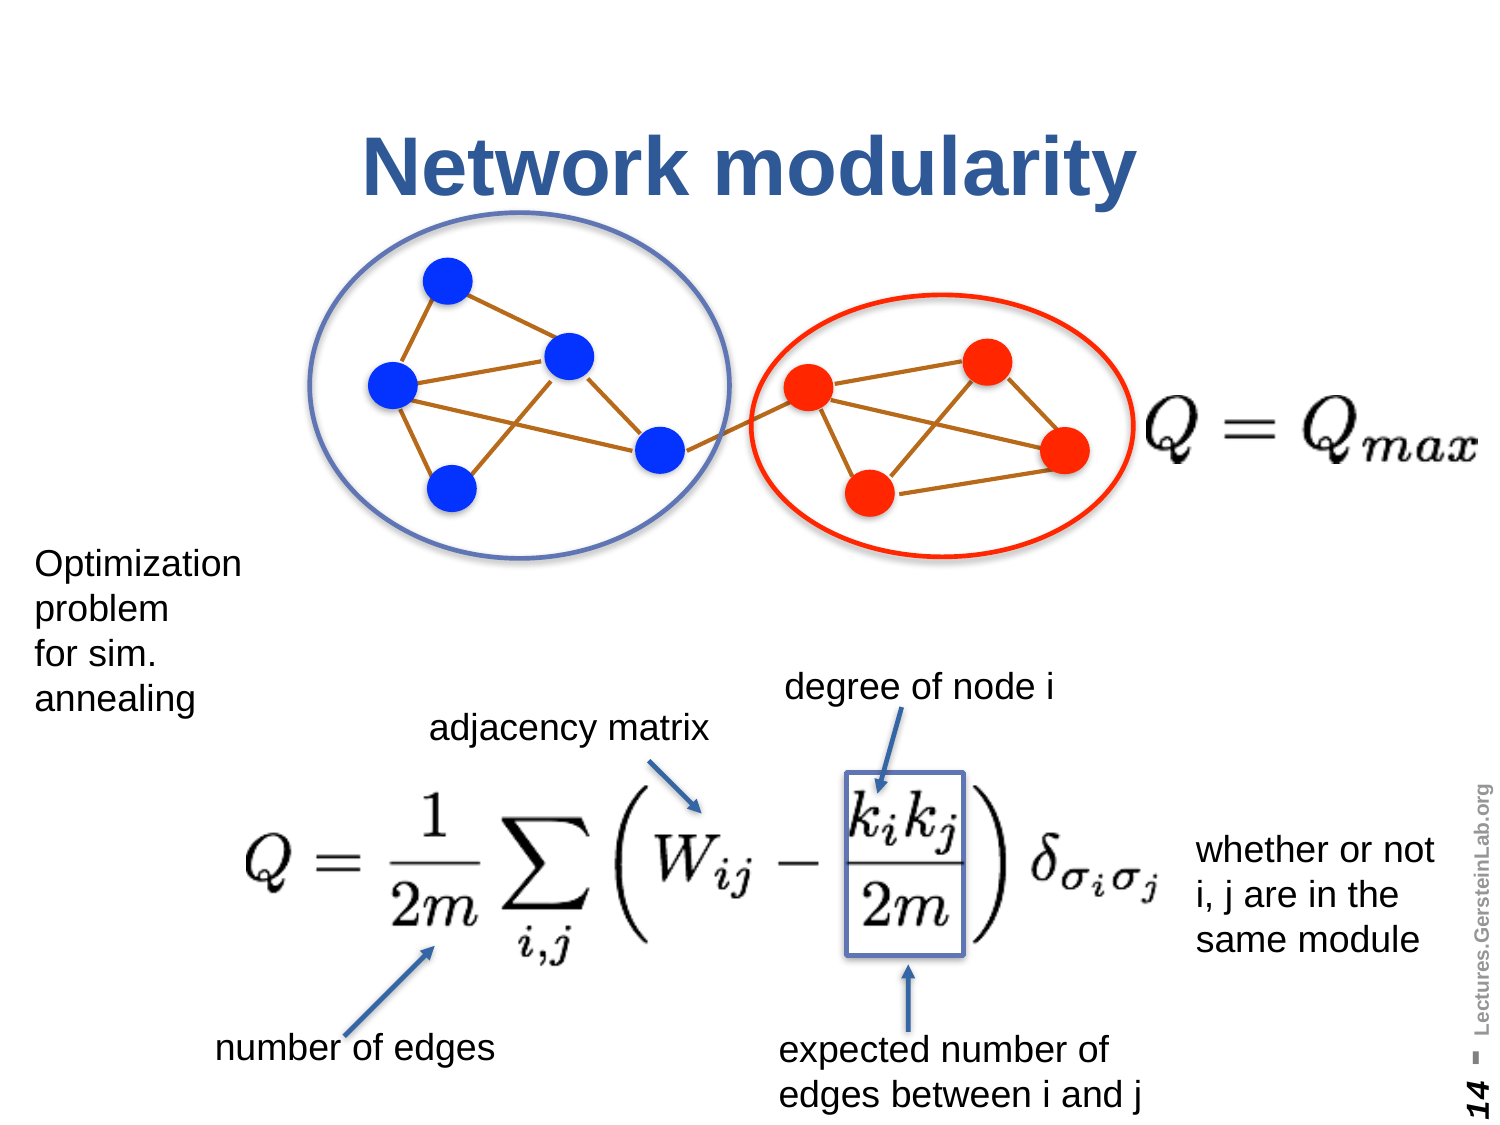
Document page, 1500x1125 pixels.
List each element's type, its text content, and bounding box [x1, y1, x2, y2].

table_cell 5 [882, 772, 891, 784]
text_box [751, 294, 1134, 557]
text_box [544, 332, 595, 381]
text_box expected number of edges between i and j [778, 1025, 1143, 1116]
picture [246, 784, 1160, 969]
text_box [635, 426, 685, 474]
text_box [846, 772, 879, 782]
text_box [888, 772, 964, 782]
text_box [367, 361, 418, 410]
text_box [426, 464, 477, 513]
text_box number of edges [214, 1023, 496, 1069]
text_box [844, 469, 895, 517]
text_box adjacency matrix [428, 703, 710, 749]
text_box [309, 212, 730, 559]
text_box degree of node i [784, 662, 1070, 708]
text_box Optimization problem for sim. annealing [26, 532, 295, 727]
text_box whether or not i, j are in the same module [1195, 825, 1436, 961]
text_box [783, 364, 834, 412]
text_box [962, 338, 1013, 386]
picture [1146, 394, 1478, 465]
text_box [422, 257, 473, 305]
title Network modularity [112, 67, 1388, 256]
text_box [1040, 427, 1090, 475]
